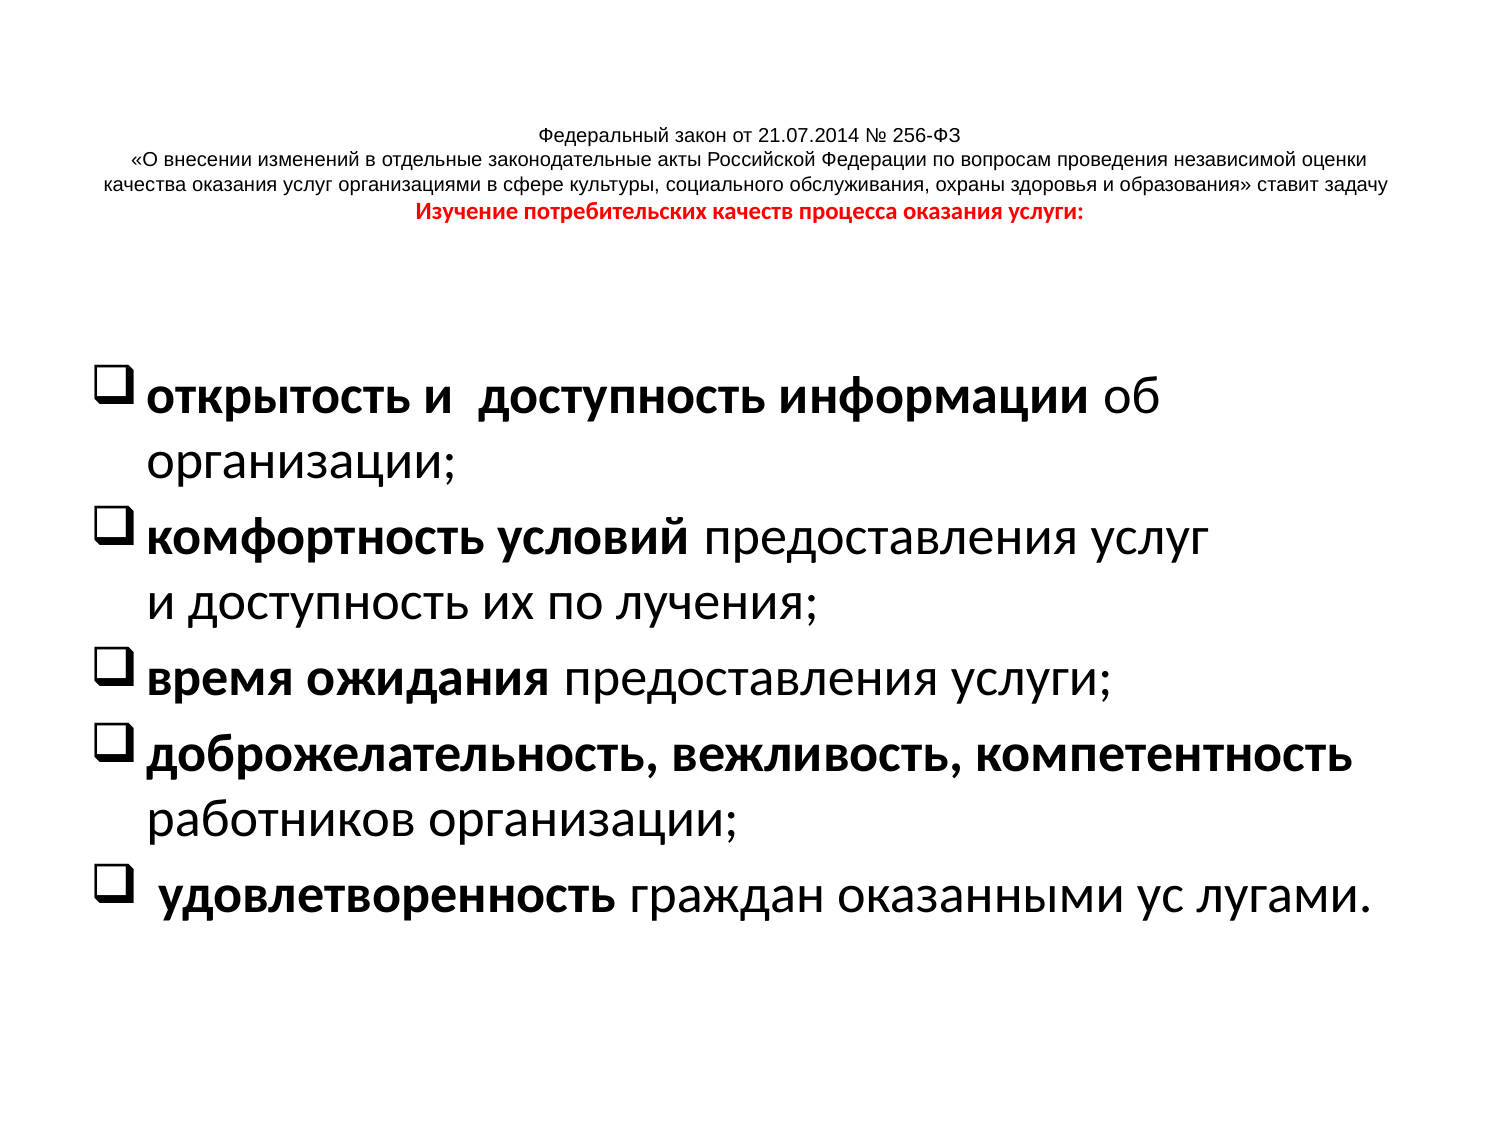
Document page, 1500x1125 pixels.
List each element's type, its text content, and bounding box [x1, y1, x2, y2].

list открытость и доступность информации об организации; комфортность условий предоставления услуг и доступность их по лучения; время ожидания предоставления услуги; доброжелательность, вежливость, компетентность работников организации; удовлетворенность граждан оказанными ус лугами. [75, 351, 1425, 1005]
title Федеральный закон от 21.07.2014 № 256-ФЗ «О внесении изменений в отдельные законодательные акты Российской Федерации по вопросам проведения независимой оценки качества оказания услуг организациями в сфере культуры, социального обслуживания, охраны здоровья и образования» ставит задачу Изучение потребительских качеств процесса оказания услуги: [75, 45, 1425, 233]
